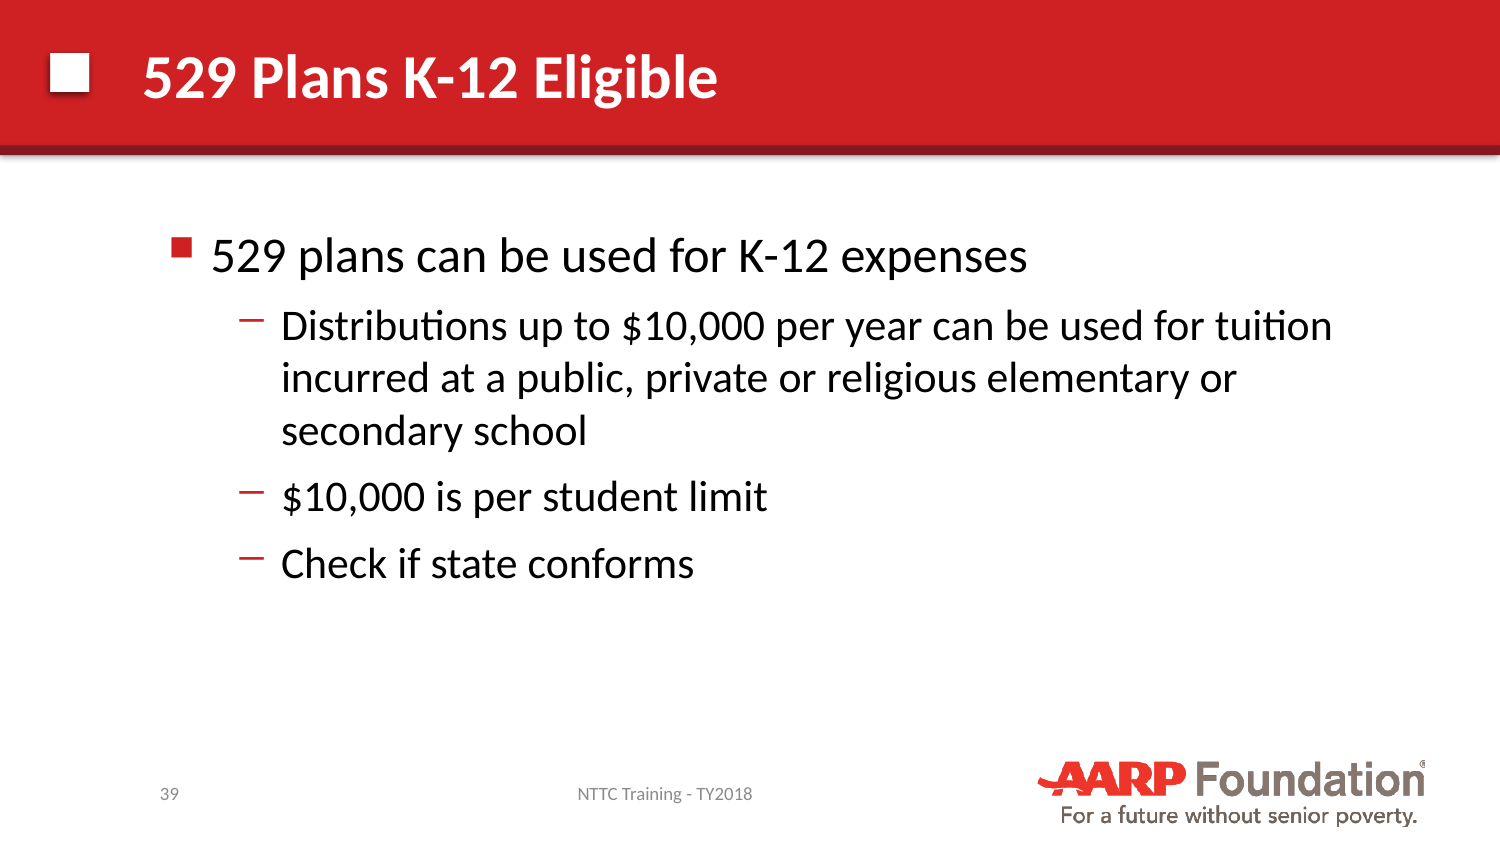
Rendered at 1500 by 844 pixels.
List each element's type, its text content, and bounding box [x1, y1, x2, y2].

title 529 Plans K-12 Eligible [131, 3, 1331, 145]
slide_number 39 [75, 770, 191, 816]
list 529 plans can be used for K-12 expenses Distributions up to $10,000 per year can be used for tuition incurred at a public, private or religious elementary or secondary school $10,000 is per student limit Check if state conforms [157, 216, 1358, 712]
footer NTTC Training - TY2018 [427, 770, 903, 816]
